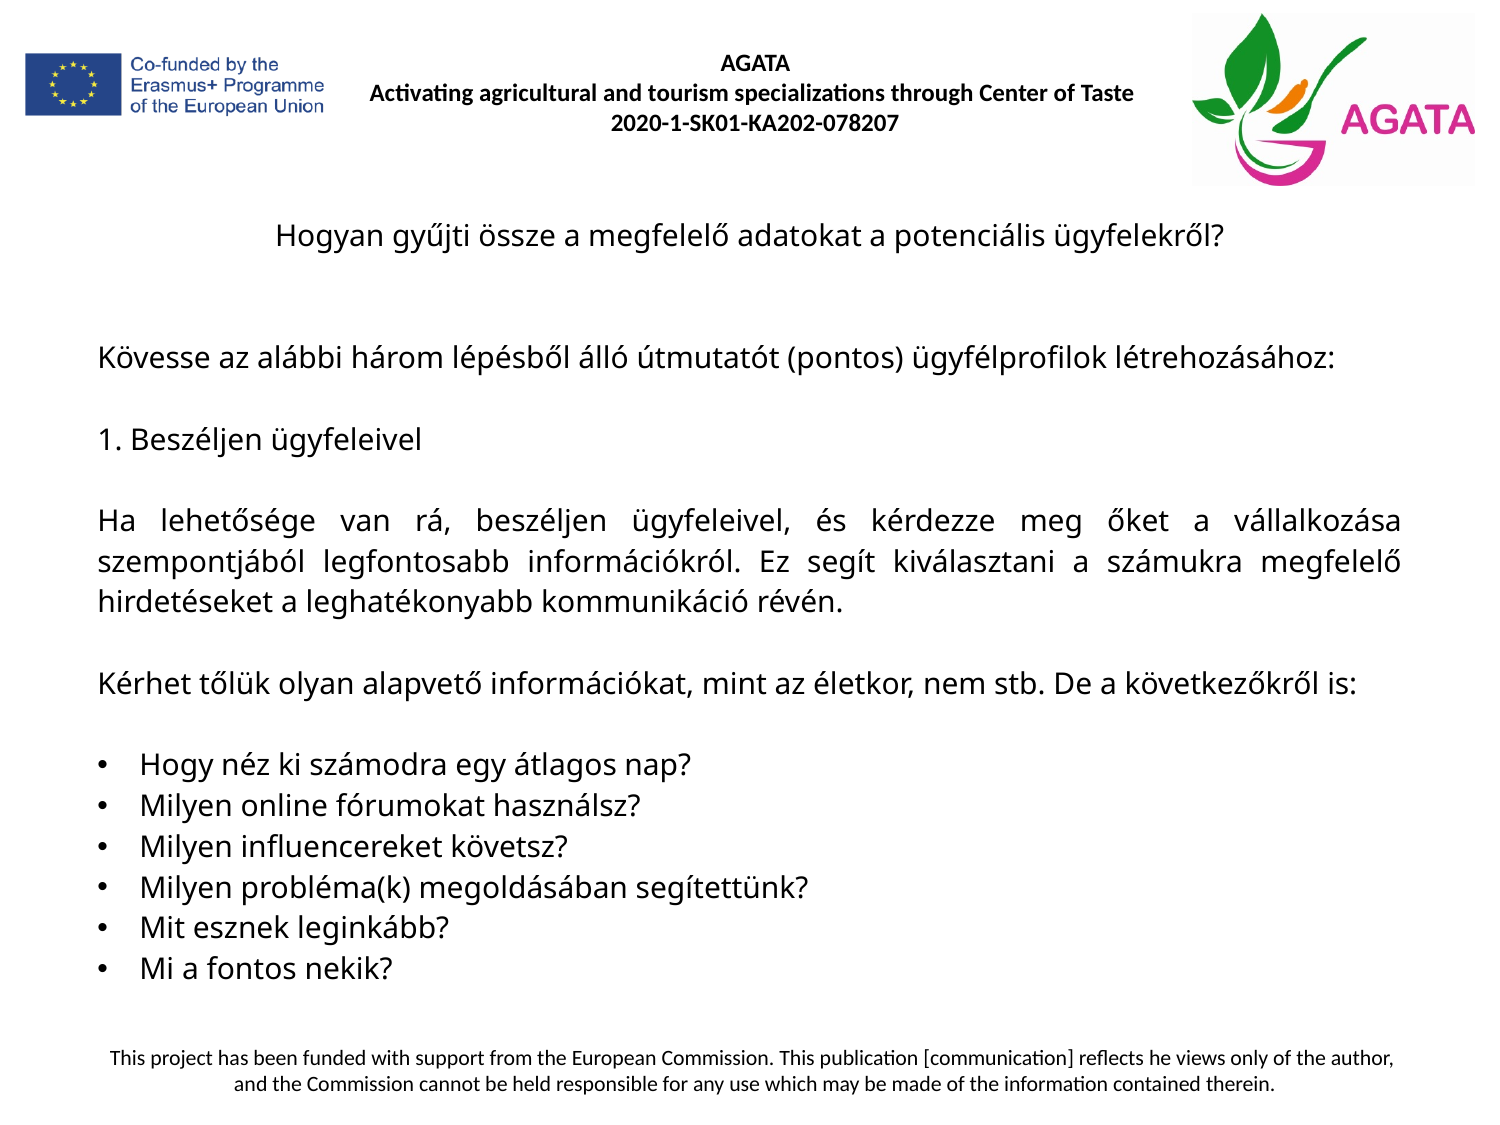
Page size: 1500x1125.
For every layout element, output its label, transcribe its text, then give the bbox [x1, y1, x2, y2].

picture [1192, 13, 1475, 186]
picture [25, 53, 333, 120]
list Hogyan gyűjti össze a megfelelő adatokat a potenciális ügyfelekről? Kövesse az alábbi három lépésből álló útmutatót (pontos) ügyfélprofilok létrehozásához: 1. Beszéljen ügyfeleivel Ha lehetősége van rá, beszéljen ügyfeleivel, és kérdezze meg őket a vállalkozása szempontjából legfontosabb információkról. Ez segít kiválasztani a számukra megfelelő hirdetéseket a leghatékonyabb kommunikáció révén. Kérhet tőlük olyan alapvető információkat, mint az életkor, nem stb. De a következőkről is: Hogy néz ki számodra egy átlagos nap? Milyen online fórumokat használsz? Milyen influencereket követsz? Milyen probléma(k) megoldásában segítettünk? Mit esznek leginkább? Mi a fontos nekik? [82, 206, 1418, 1004]
